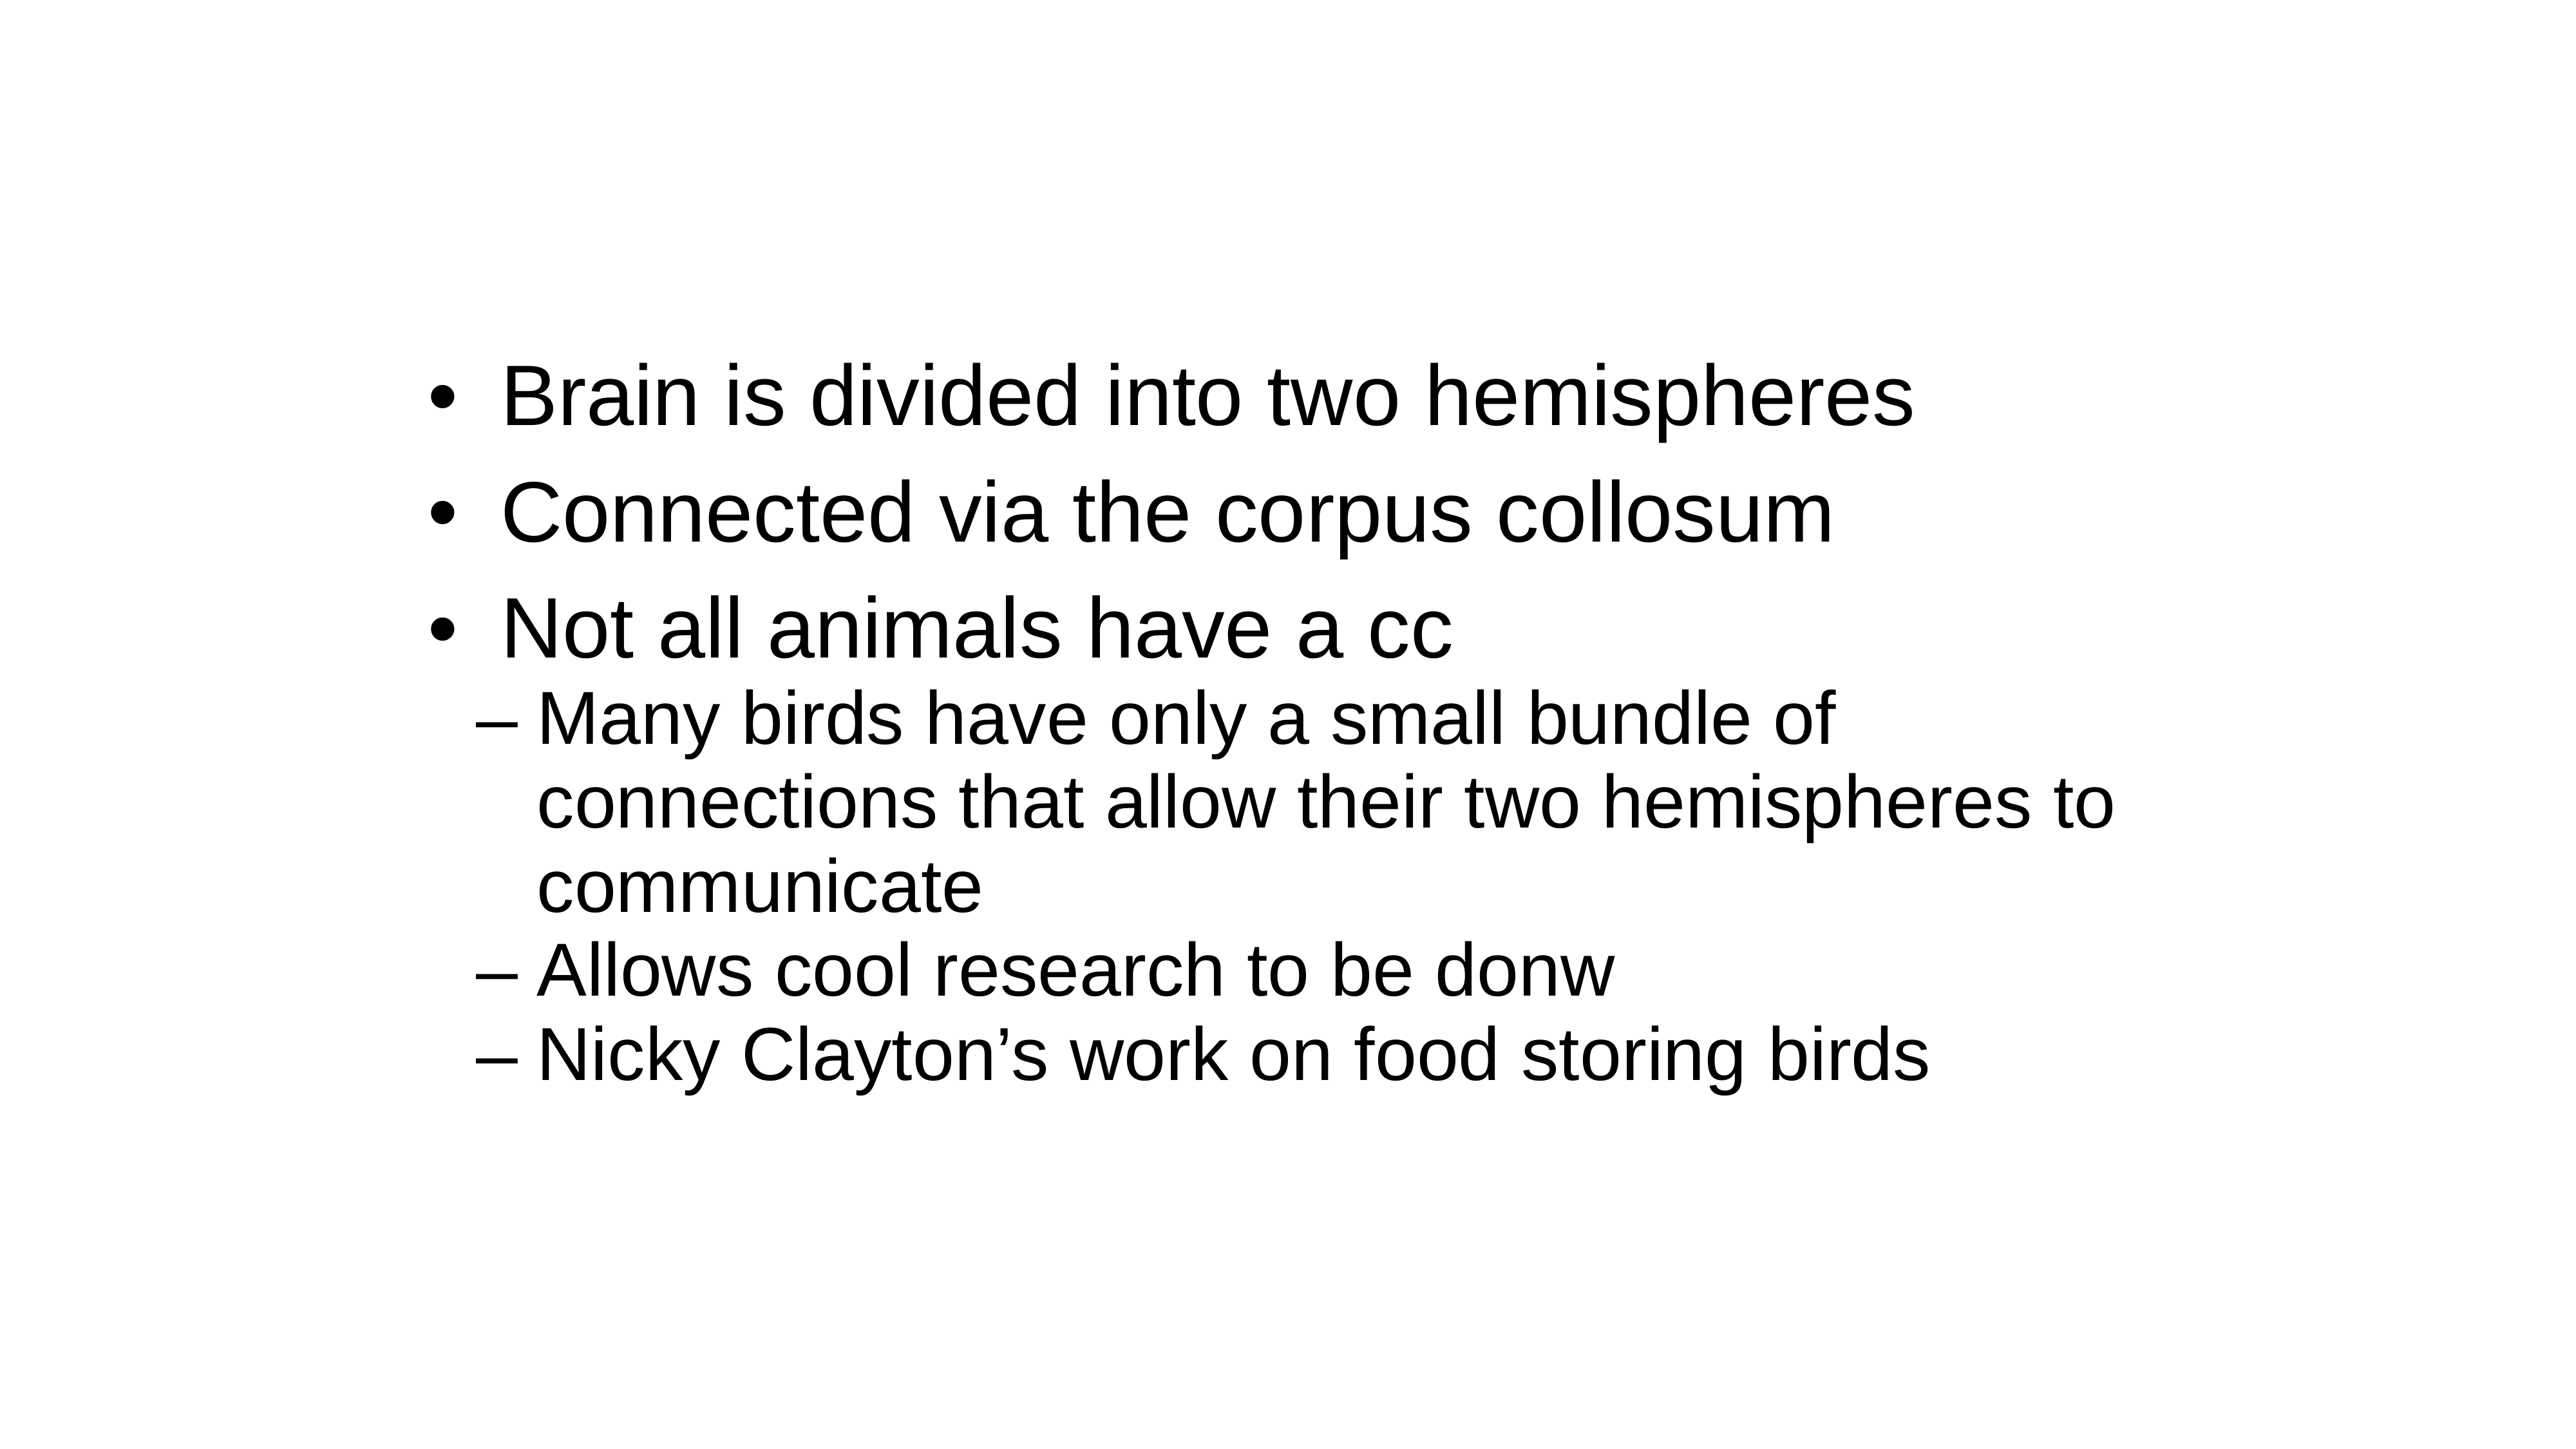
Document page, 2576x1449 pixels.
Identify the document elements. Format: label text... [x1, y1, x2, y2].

list Brain is divided into two hemispheres Connected via the corpus collosum Not all animals have a cc Many birds have only a small bundle of connections that allow their two hemispheres to communicate Allows cool research to be donw Nicky Clayton’s work on food storing birds [417, 337, 2159, 1296]
